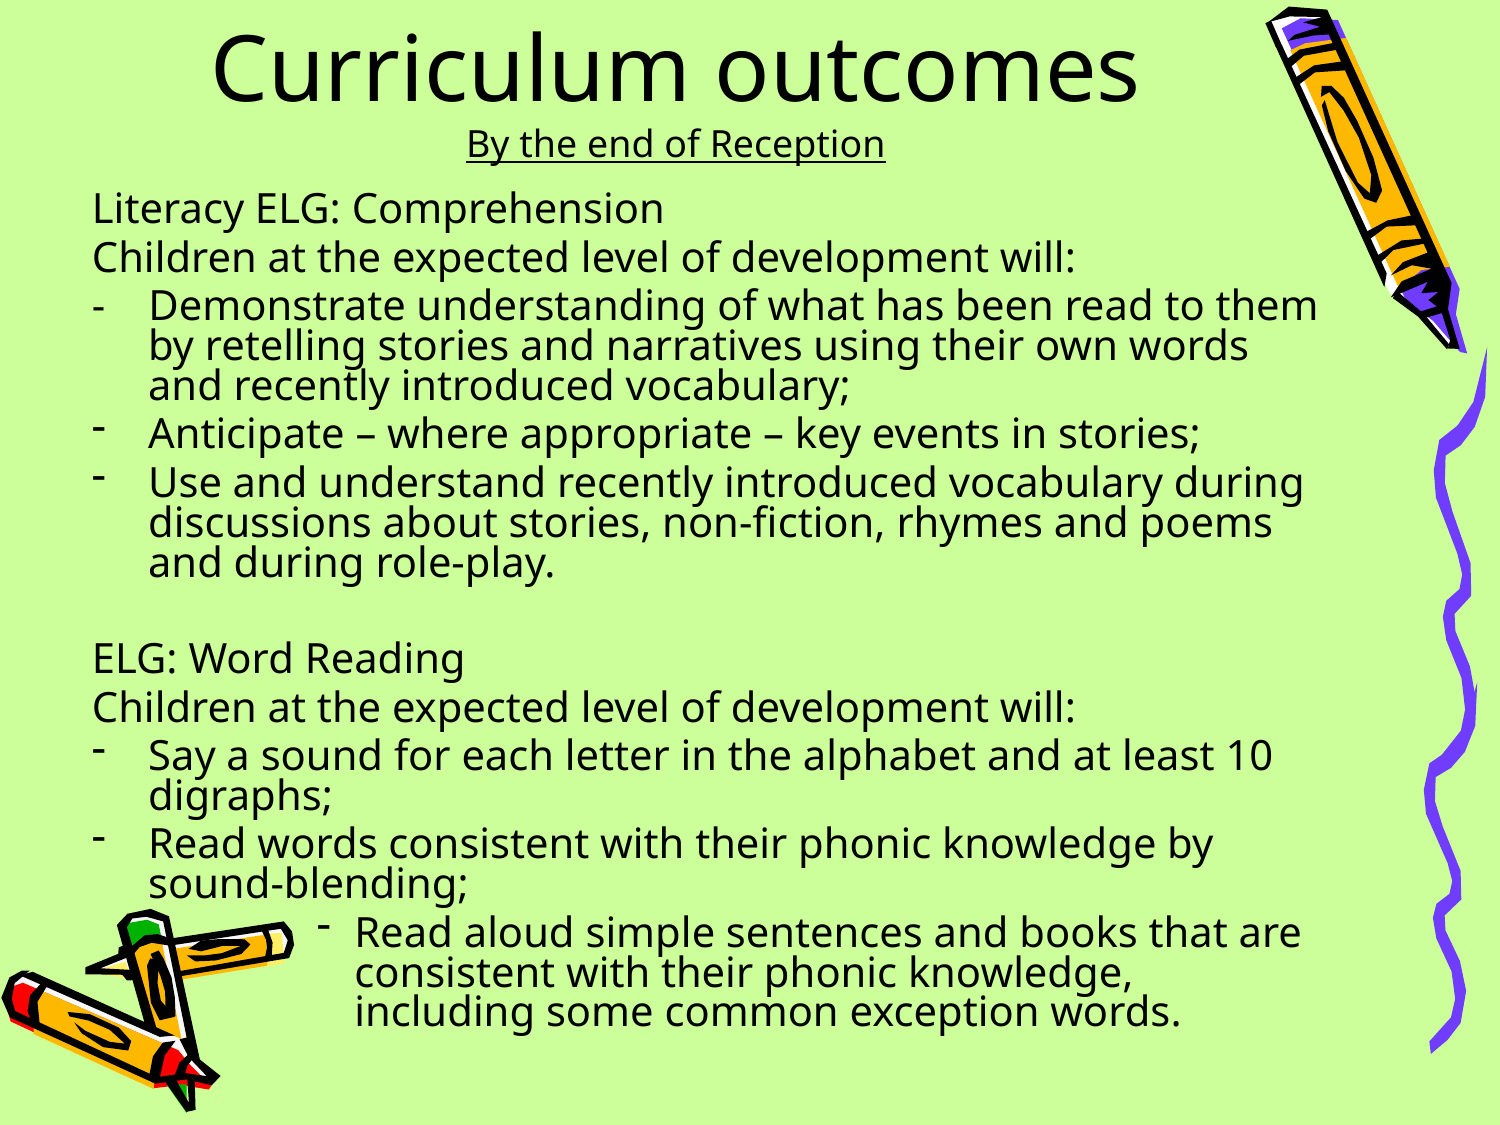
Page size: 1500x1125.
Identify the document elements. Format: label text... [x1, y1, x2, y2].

title Curriculum outcomes By the end of Reception [112, 24, 1240, 173]
list Literacy ELG: Comprehension Children at the expected level of development will: - Demonstrate understanding of what has been read to them by retelling stories and narratives using their own words and recently introduced vocabulary; Anticipate – where appropriate – key events in stories; Use and understand recently introduced vocabulary during discussions about stories, non-fiction, rhymes and poems and during role-play. ELG: Word Reading Children at the expected level of development will: Say a sound for each letter in the alphabet and at least 10 digraphs; Read words consistent with their phonic knowledge by sound-blending; Read aloud simple sentences and books that are consistent with their phonic knowledge, including some common exception words. [76, 184, 1340, 1083]
